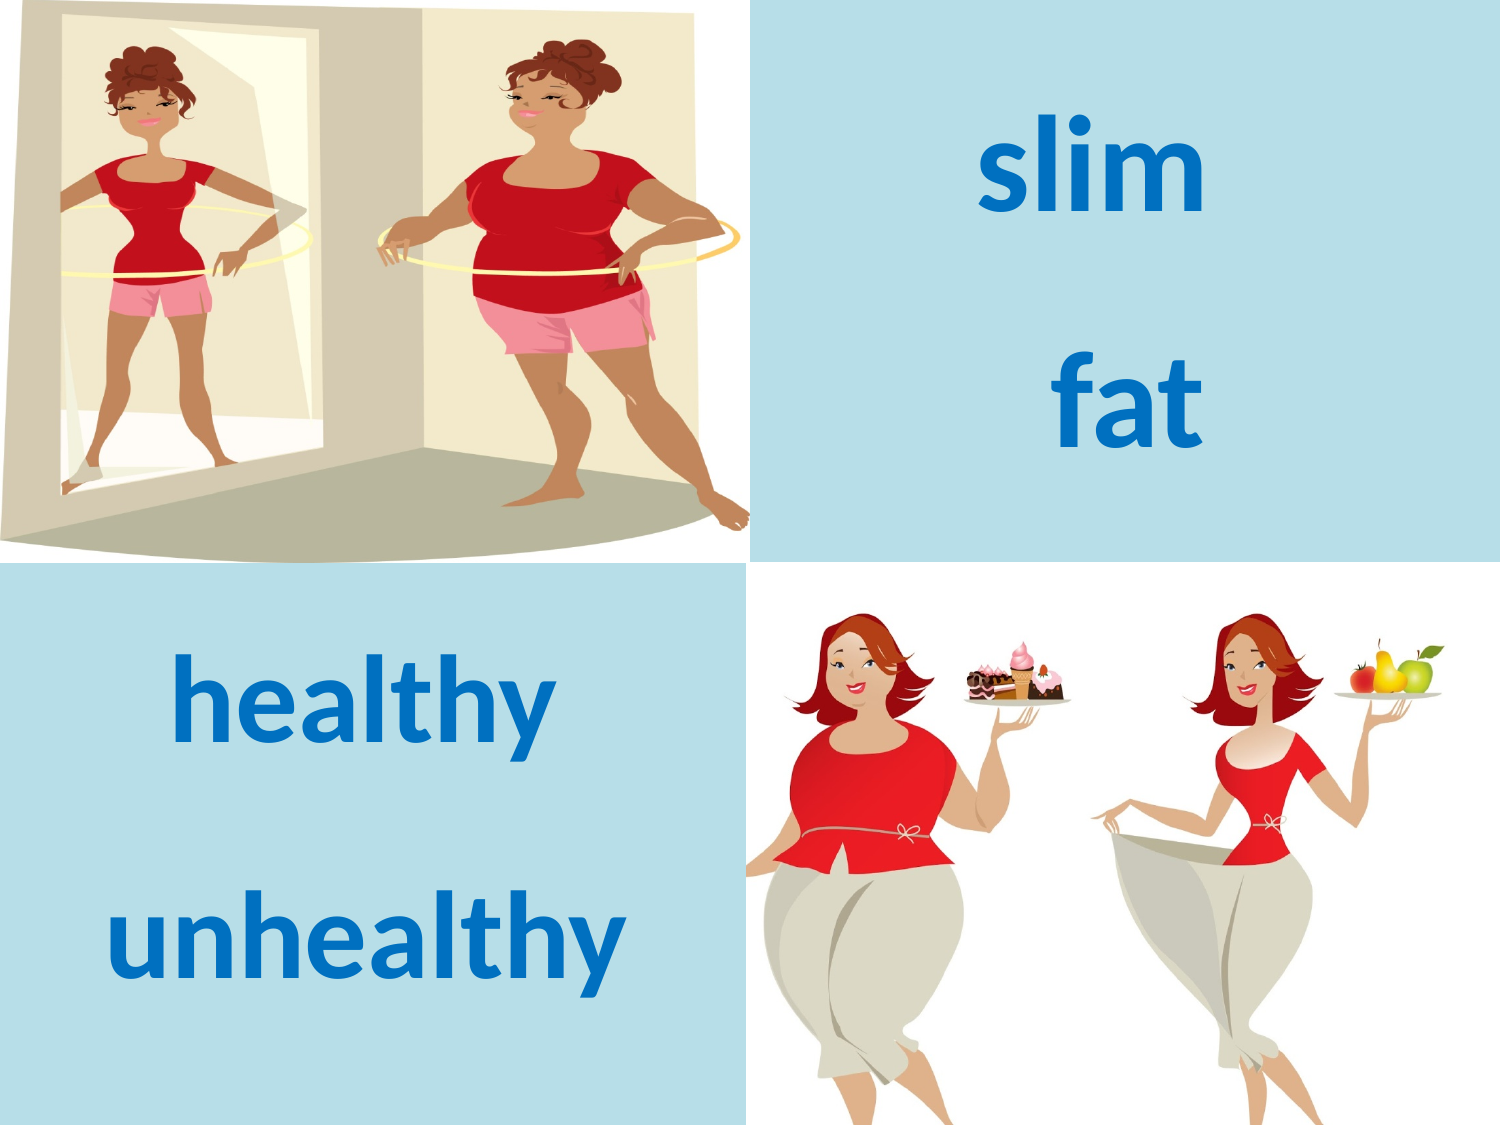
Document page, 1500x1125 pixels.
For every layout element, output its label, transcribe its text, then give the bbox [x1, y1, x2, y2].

text_box fat [797, 302, 1459, 483]
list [745, 562, 1500, 1125]
text_box slim [809, 66, 1376, 247]
text_box [751, 0, 1500, 561]
text_box healthy [0, 609, 727, 775]
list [0, 0, 751, 563]
text_box unhealthy [53, 845, 680, 1011]
text_box [0, 571, 740, 1125]
